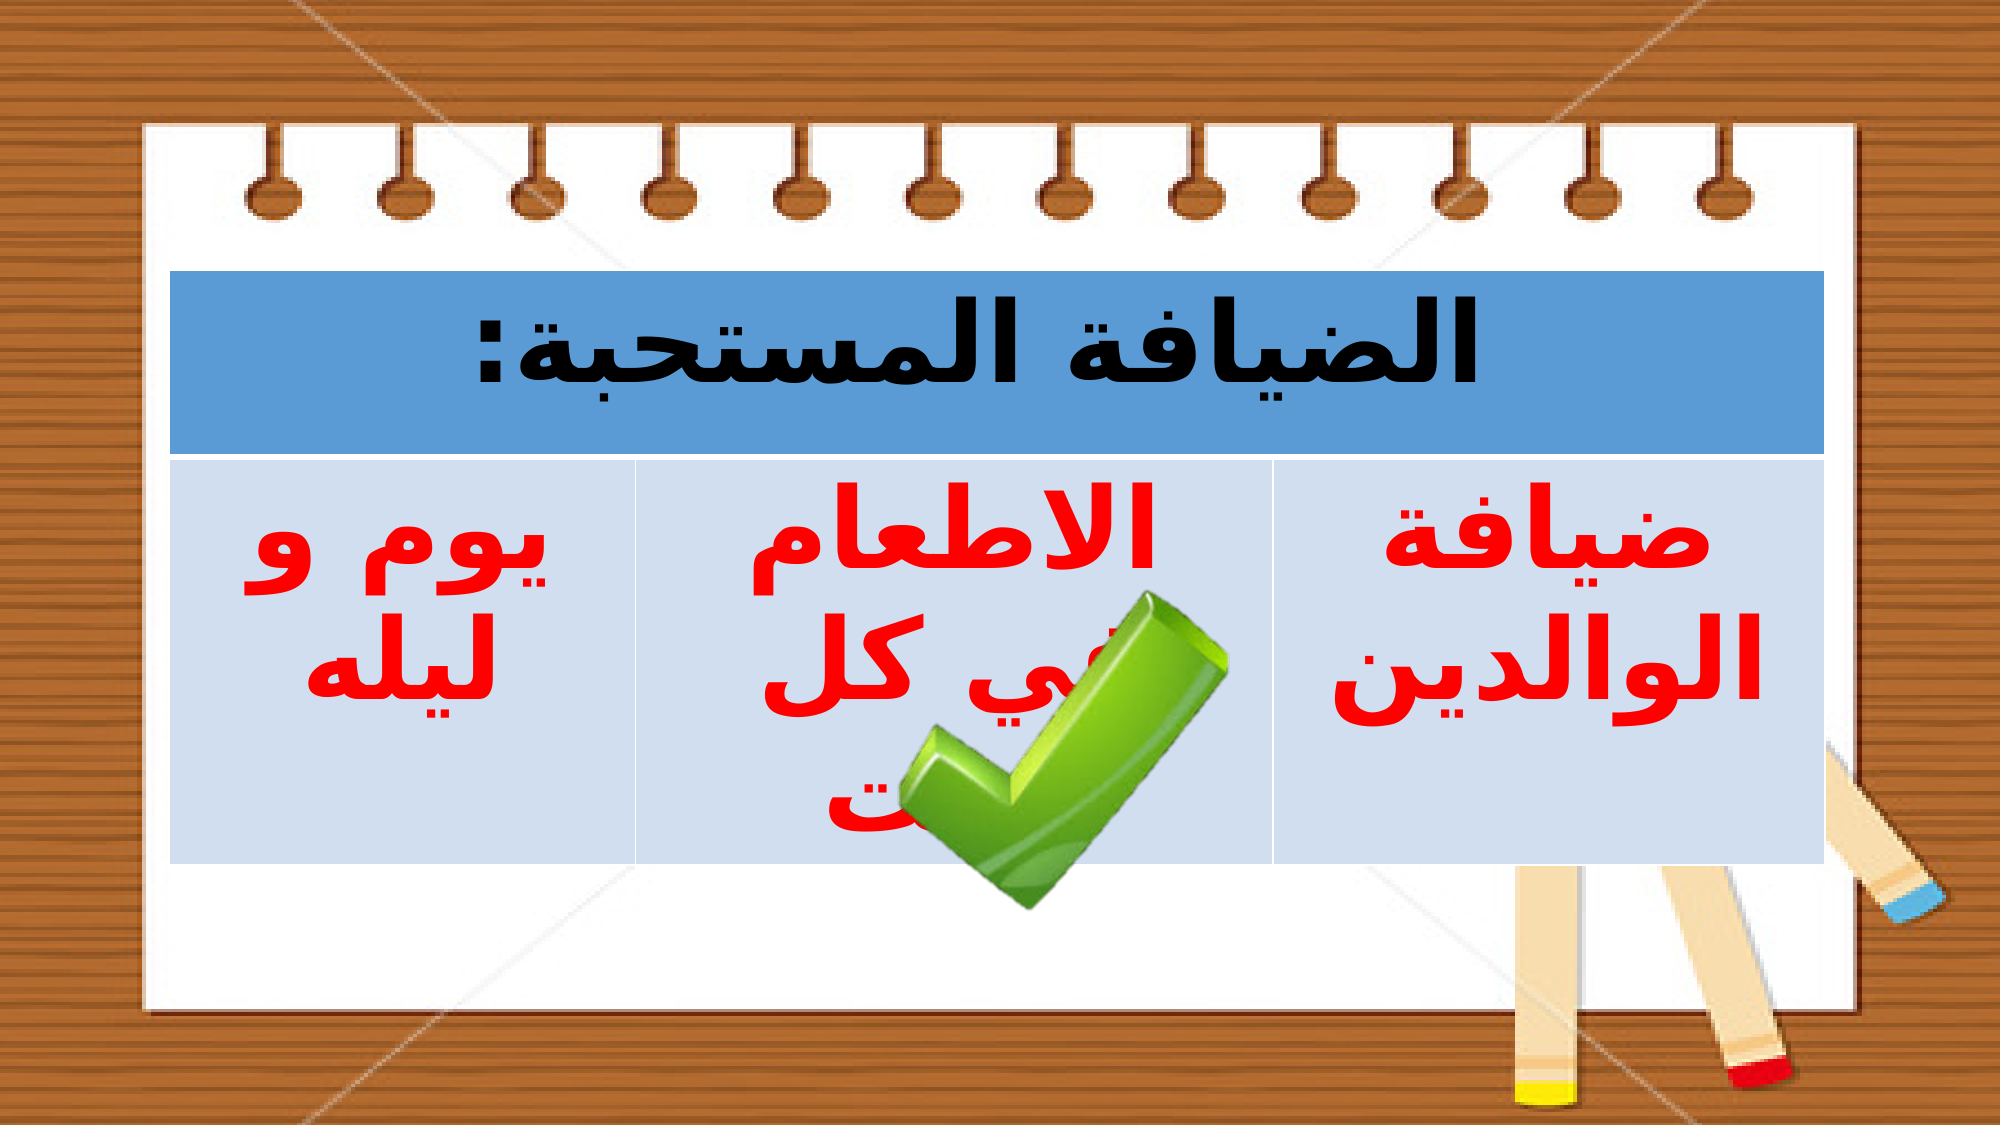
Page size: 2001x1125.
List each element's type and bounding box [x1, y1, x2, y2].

list [0, 0, 2000, 1125]
picture [886, 577, 1239, 930]
